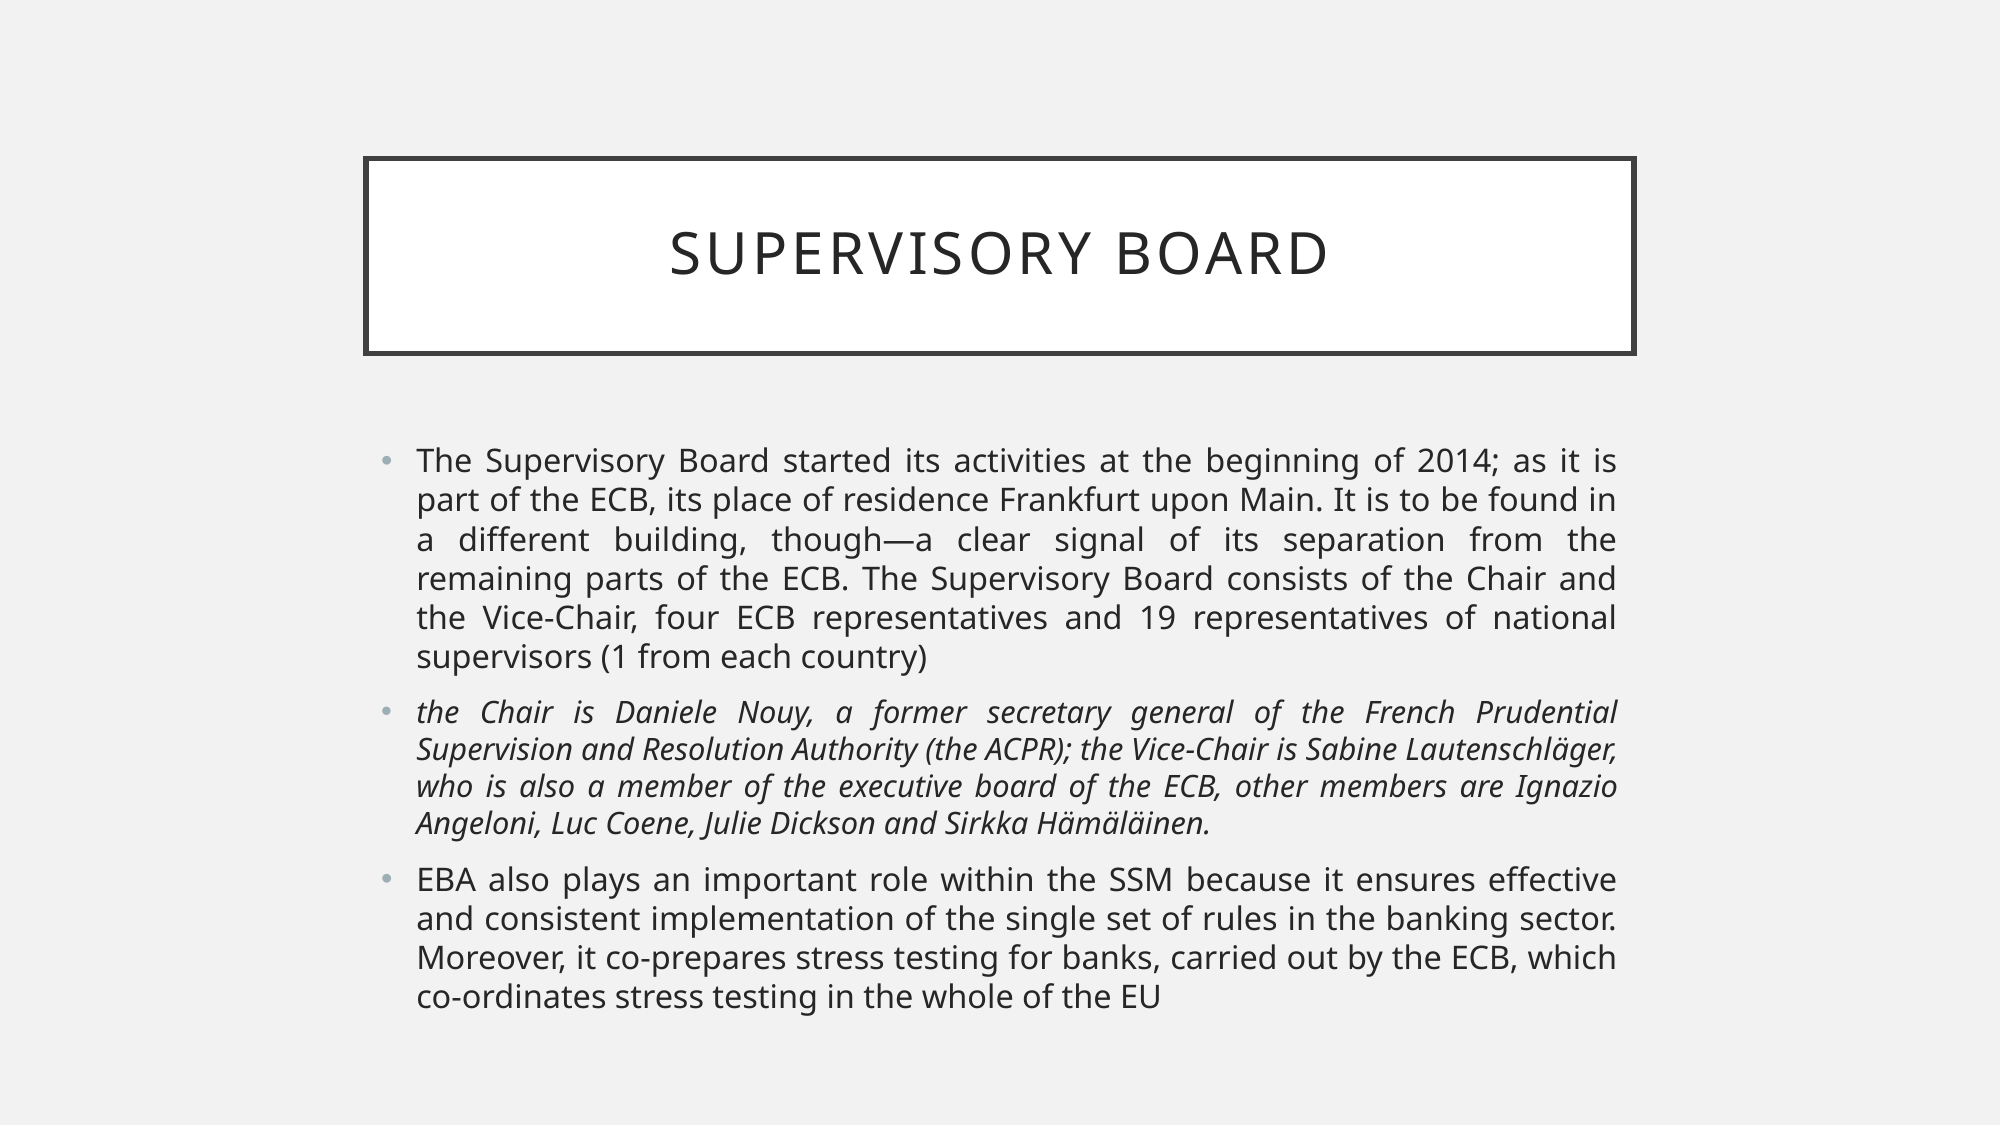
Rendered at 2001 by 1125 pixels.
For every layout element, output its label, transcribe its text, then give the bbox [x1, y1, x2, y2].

list The Supervisory Board started its activities at the beginning of 2014; as it is part of the ECB, its place of residence Frankfurt upon Main. It is to be found in a different building, though—a clear signal of its separation from the remaining parts of the ECB. The Supervisory Board consists of the Chair and the Vice-Chair, four ECB representatives and 19 representatives of national supervisors (1 from each country) the Chair is Daniele Nouy, a former secretary general of the French Prudential Supervision and Resolution Authority (the ACPR); the Vice-Chair is Sabine Lautenschläger, who is also a member of the executive board of the ECB, other members are Ignazio Angeloni, Luc Coene, Julie Dickson and Sirkka Hämäläinen. EBA also plays an important role within the SSM because it ensures effective and consistent implementation of the single set of rules in the banking sector. Moreover, it co-prepares stress testing for banks, carried out by the ECB, which co-ordinates stress testing in the whole of the EU [366, 432, 1634, 1034]
title Supervisory board [363, 156, 1637, 356]
